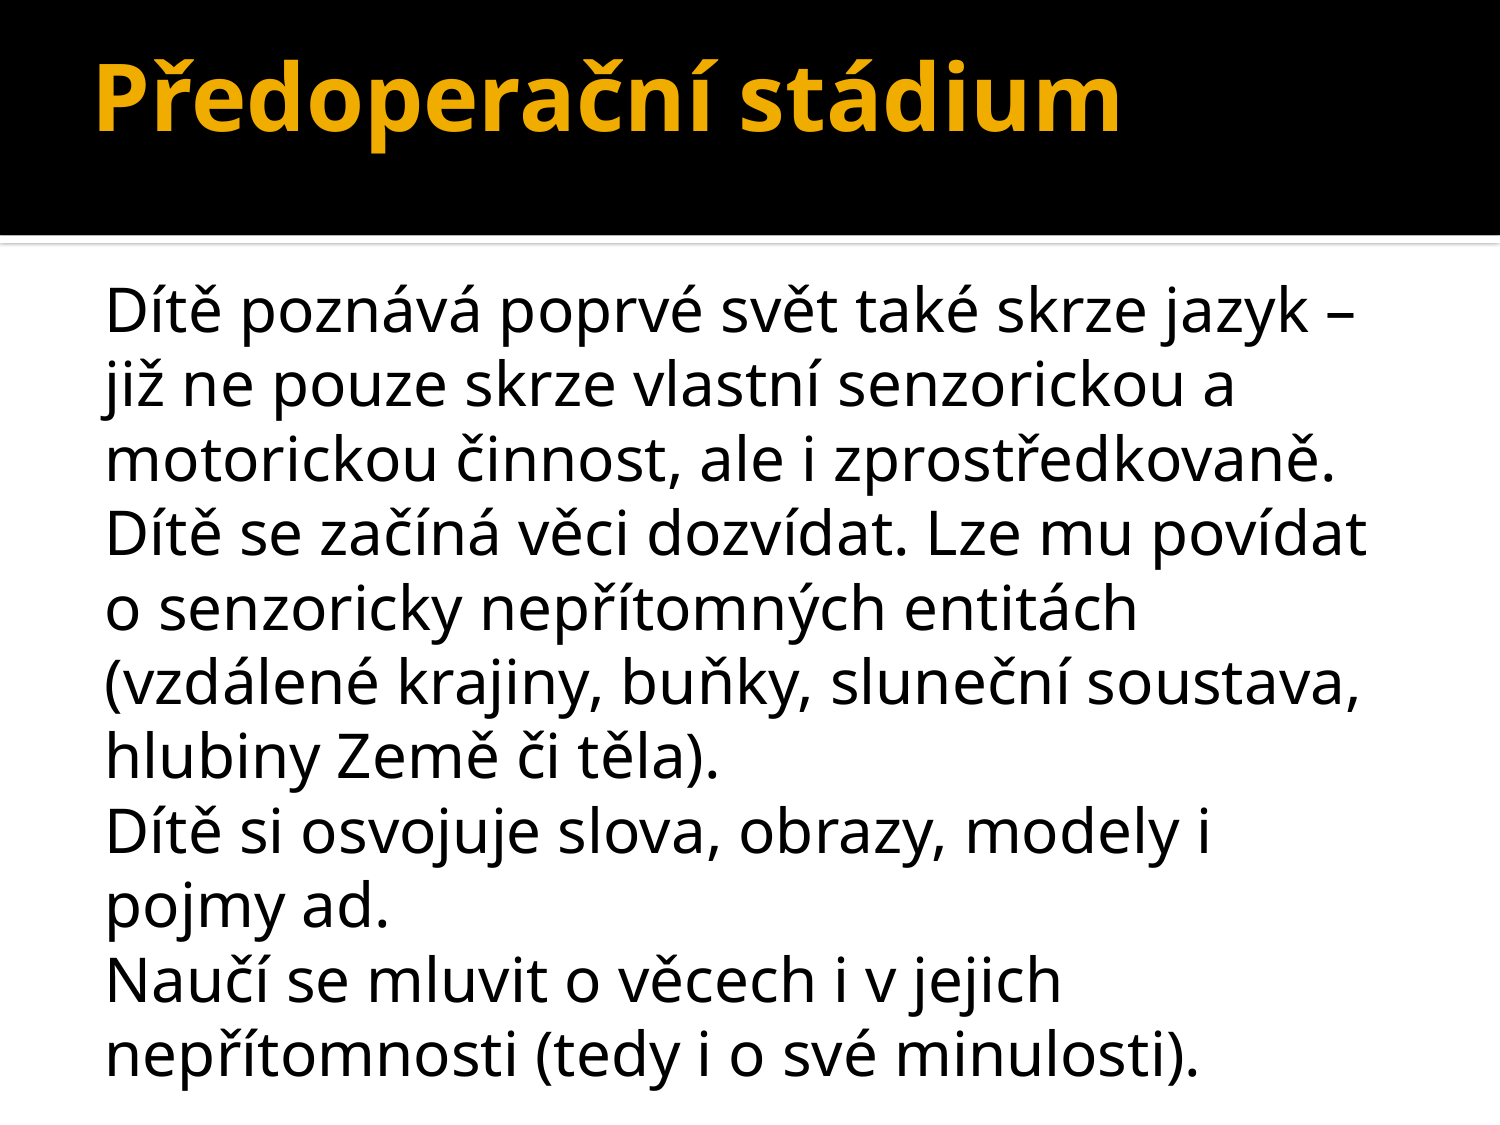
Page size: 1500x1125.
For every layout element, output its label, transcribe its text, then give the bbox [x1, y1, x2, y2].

list Dítě poznává poprvé svět také skrze jazyk – již ne pouze skrze vlastní senzorickou a motorickou činnost, ale i zprostředkovaně. Dítě se začíná věci dozvídat. Lze mu povídat o senzoricky nepřítomných entitách (vzdálené krajiny, buňky, sluneční soustava, hlubiny Země či těla). Dítě si osvojuje slova, obrazy, modely i pojmy ad. Naučí se mluvit o věcech i v jejich nepřítomnosti (tedy i o své minulosti). [75, 255, 1425, 1106]
title Předoperační stádium [76, 0, 1427, 188]
